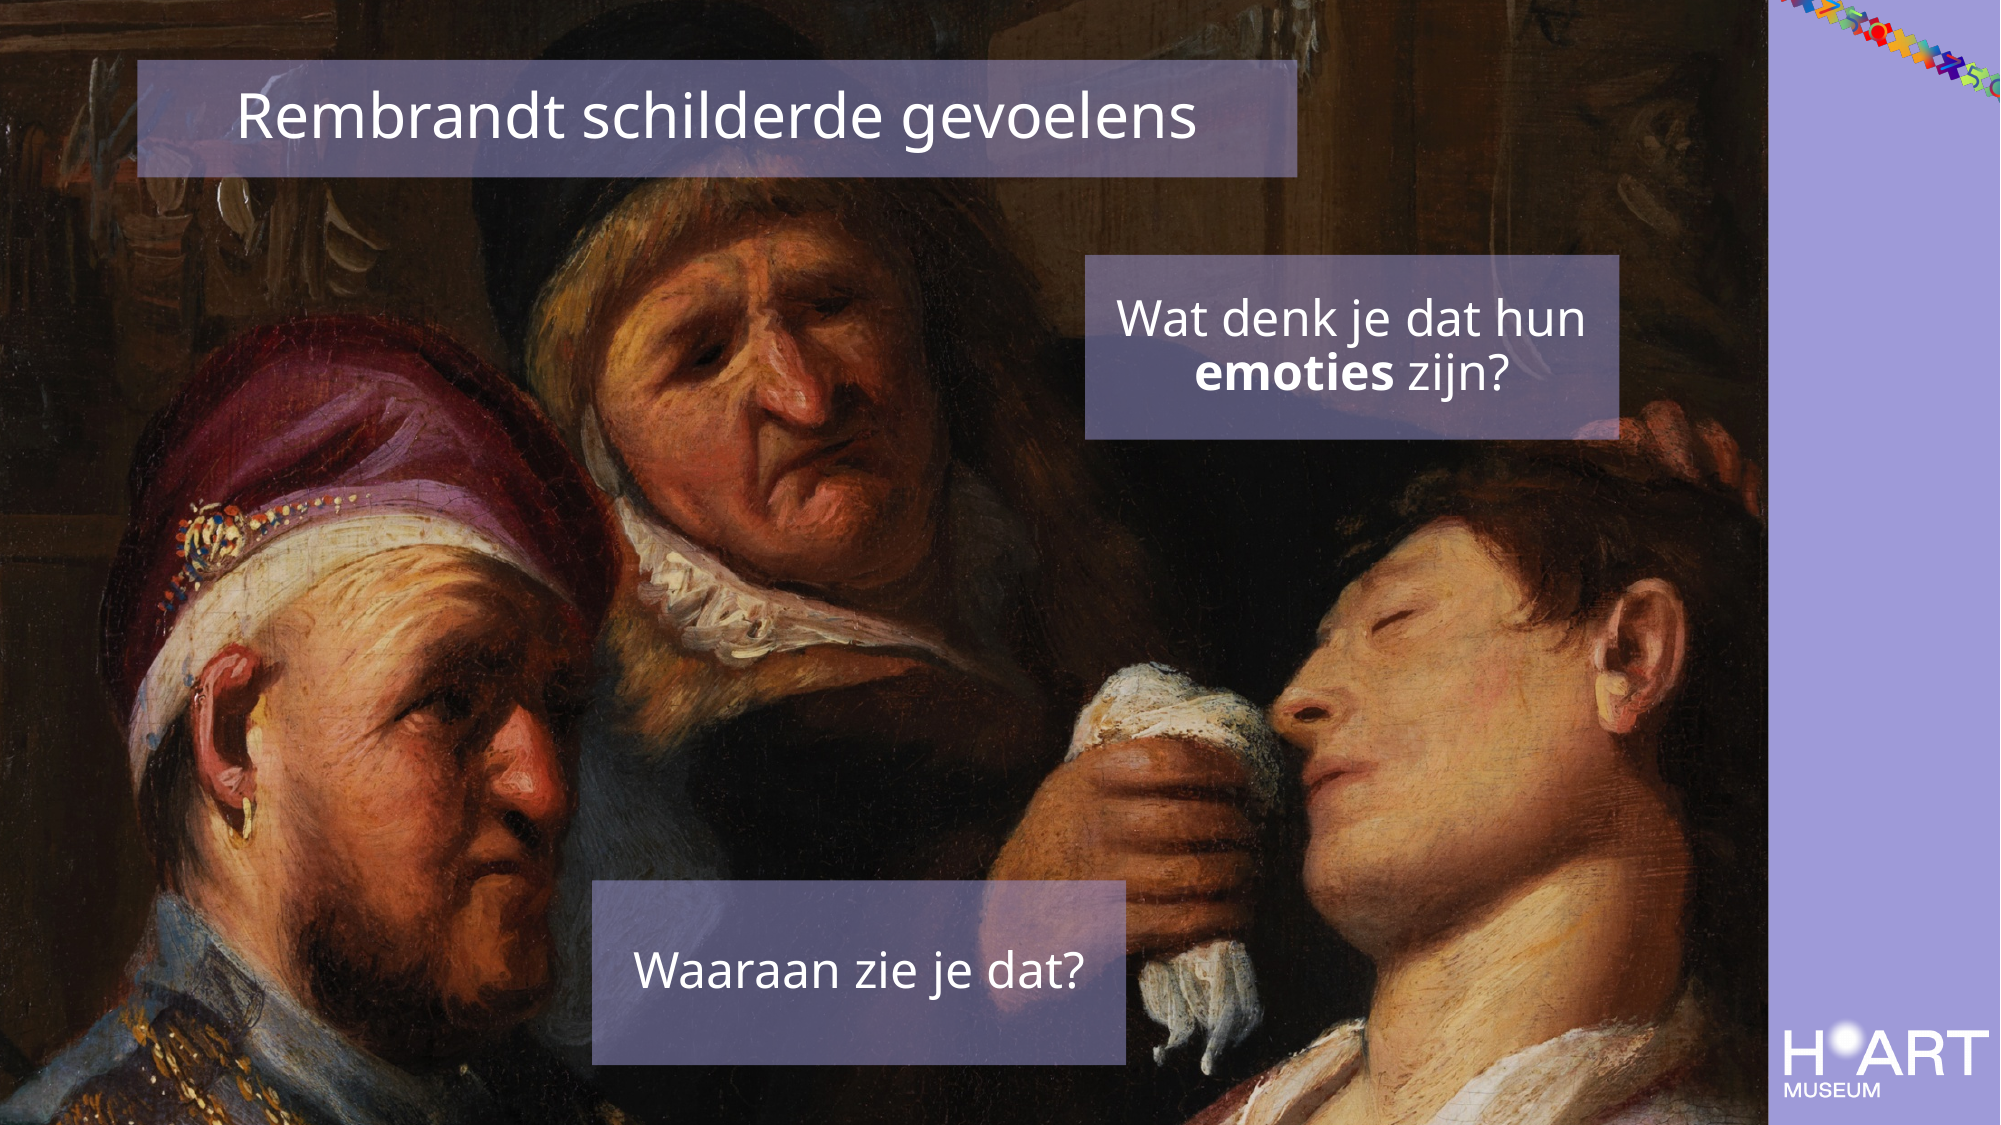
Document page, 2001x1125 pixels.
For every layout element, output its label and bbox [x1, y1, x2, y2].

picture [0, 0, 1728, 1125]
text_box [1728, 0, 2000, 1125]
